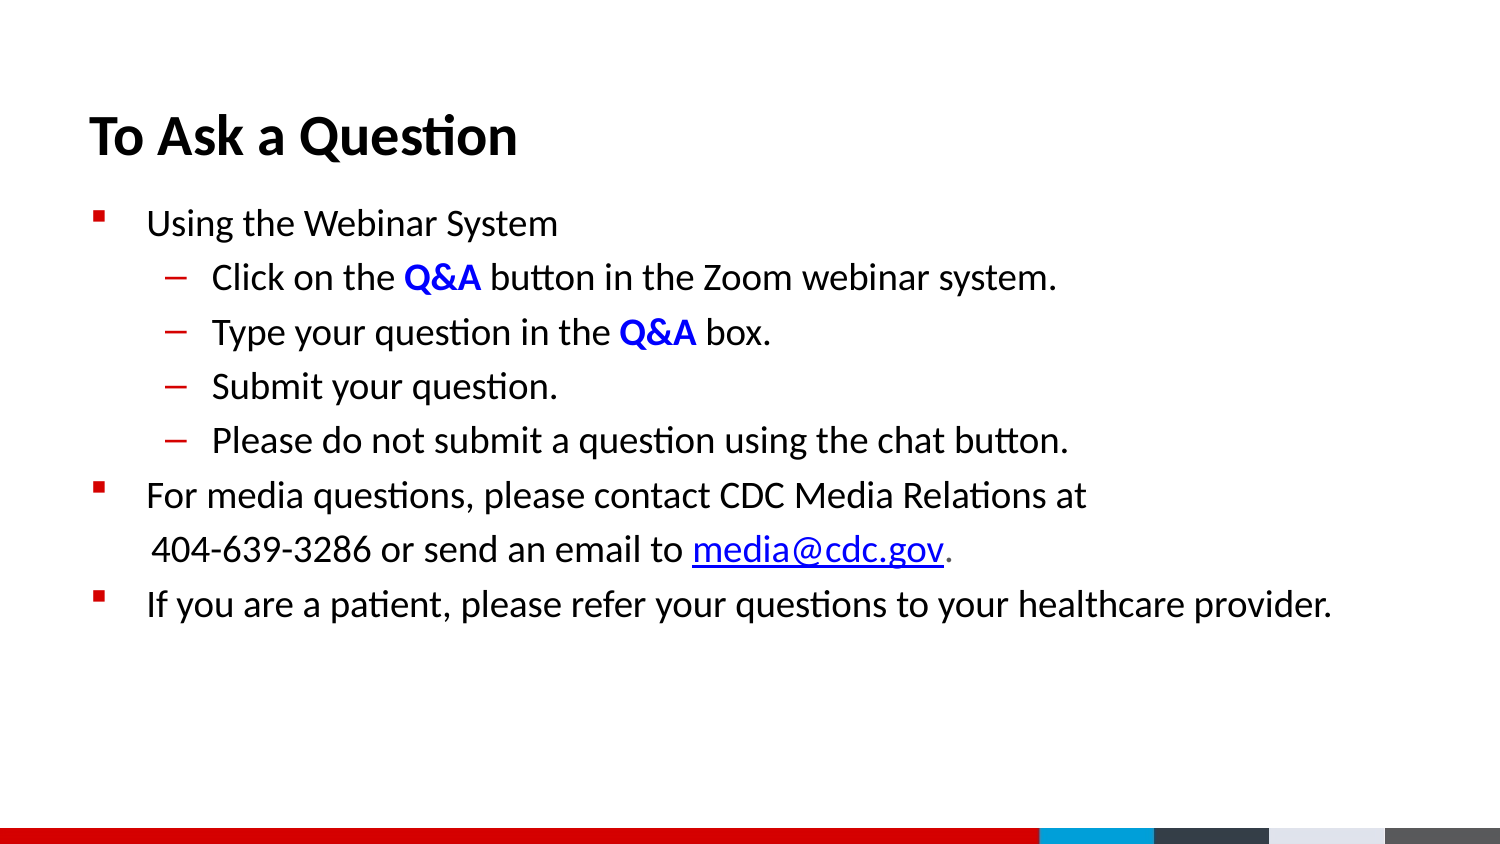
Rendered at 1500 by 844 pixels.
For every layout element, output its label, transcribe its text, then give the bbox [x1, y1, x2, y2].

picture [1154, 828, 1500, 844]
picture [0, 828, 1040, 844]
title To Ask a Question [75, 33, 1425, 175]
list Using the Webinar System Click on the Q&A button in the Zoom webinar system. Type your question in the Q&A box. Submit your question. Please do not submit a question using the chat button. For media questions, please contact CDC Media Relations at 404-639-3286 or send an email to media@cdc.gov. If you are a patient, please refer your questions to your healthcare provider. [75, 190, 1425, 739]
